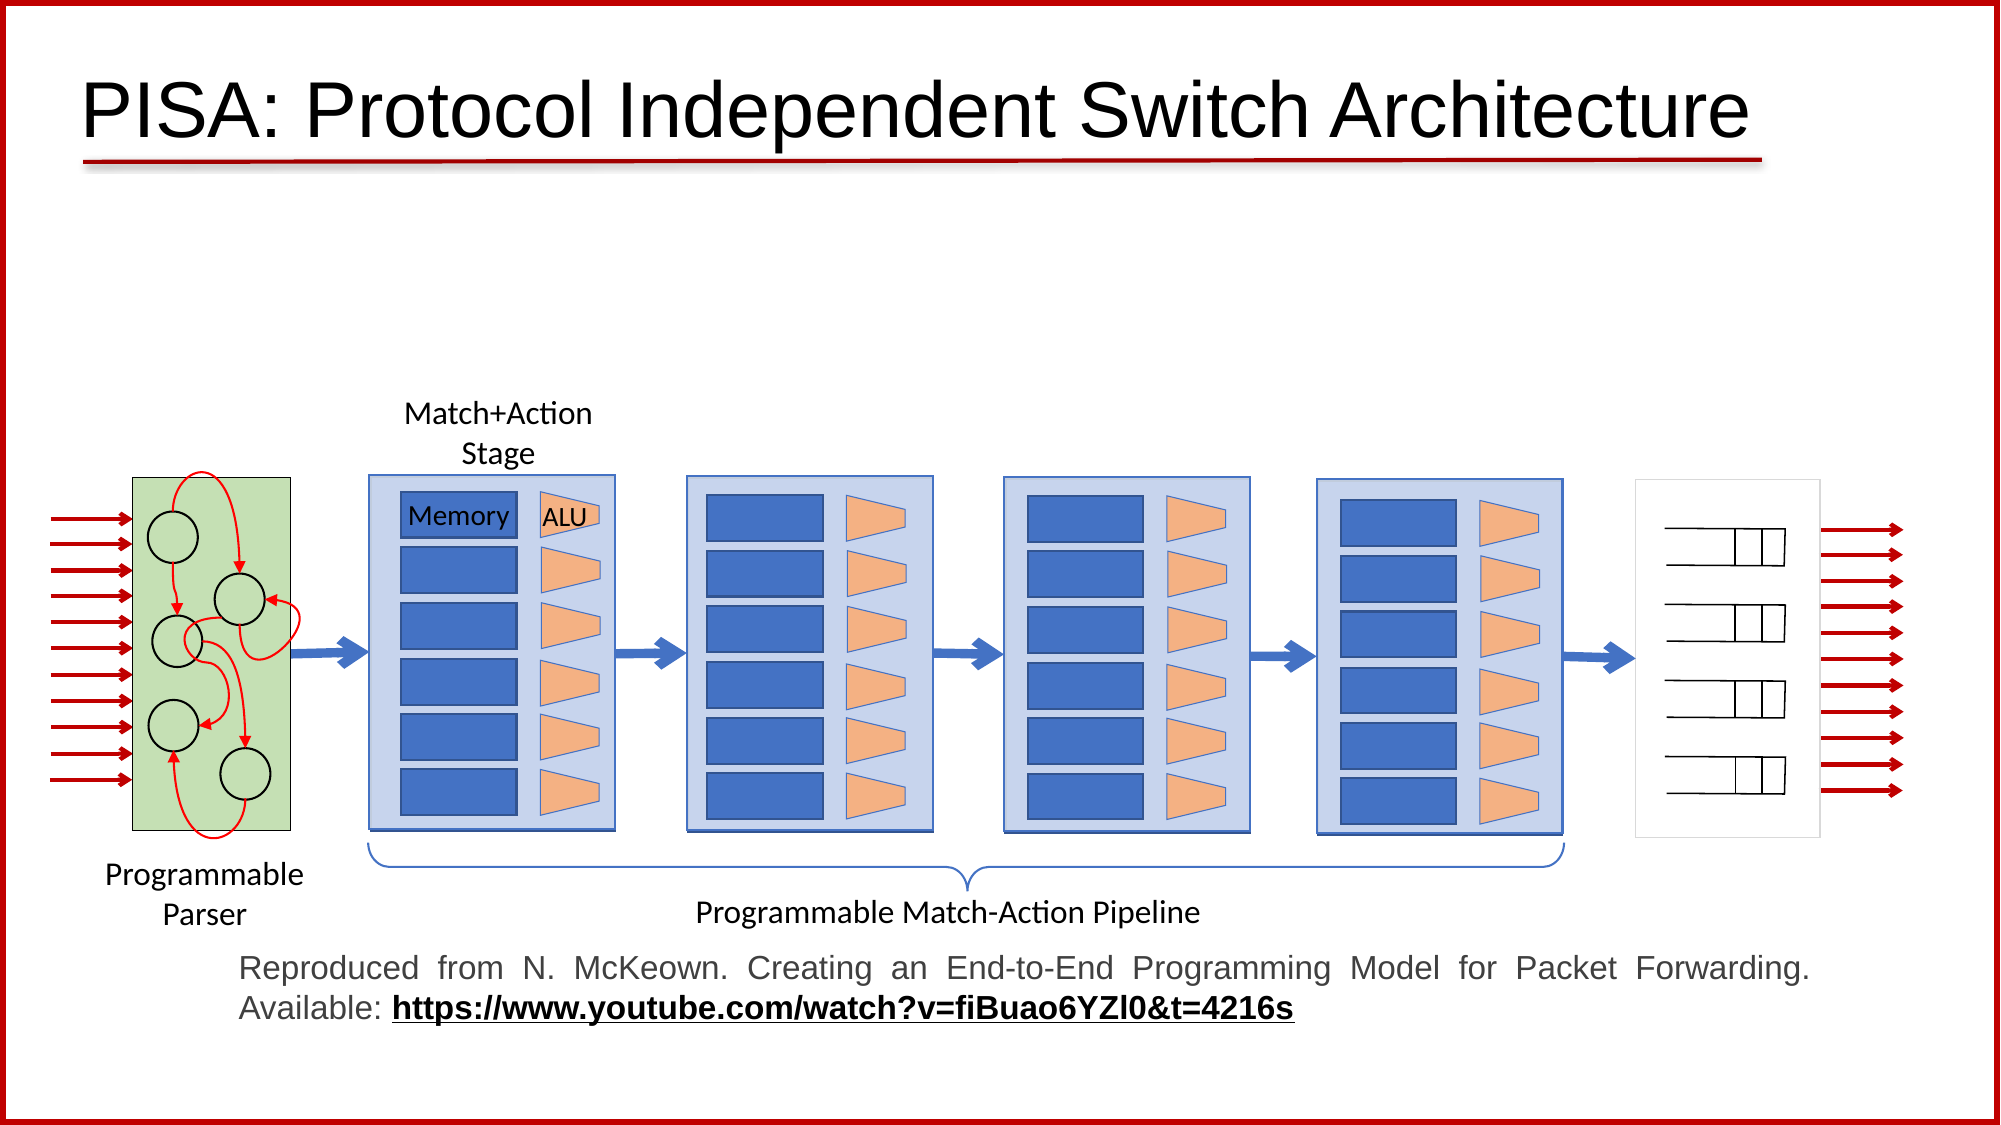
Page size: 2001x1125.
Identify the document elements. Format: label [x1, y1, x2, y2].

text_box [132, 477, 291, 831]
text_box [1664, 680, 1786, 794]
text_box [0, 0, 2000, 1125]
text_box [1316, 479, 1563, 836]
text_box [49, 519, 132, 780]
text_box [1003, 477, 1250, 834]
text_box [1818, 529, 1904, 791]
text_box [369, 474, 616, 831]
text_box [1340, 500, 1540, 825]
text_box [707, 495, 907, 819]
text_box [686, 476, 933, 832]
text_box [1664, 528, 1786, 642]
text_box [401, 491, 601, 816]
text_box [1027, 495, 1227, 820]
